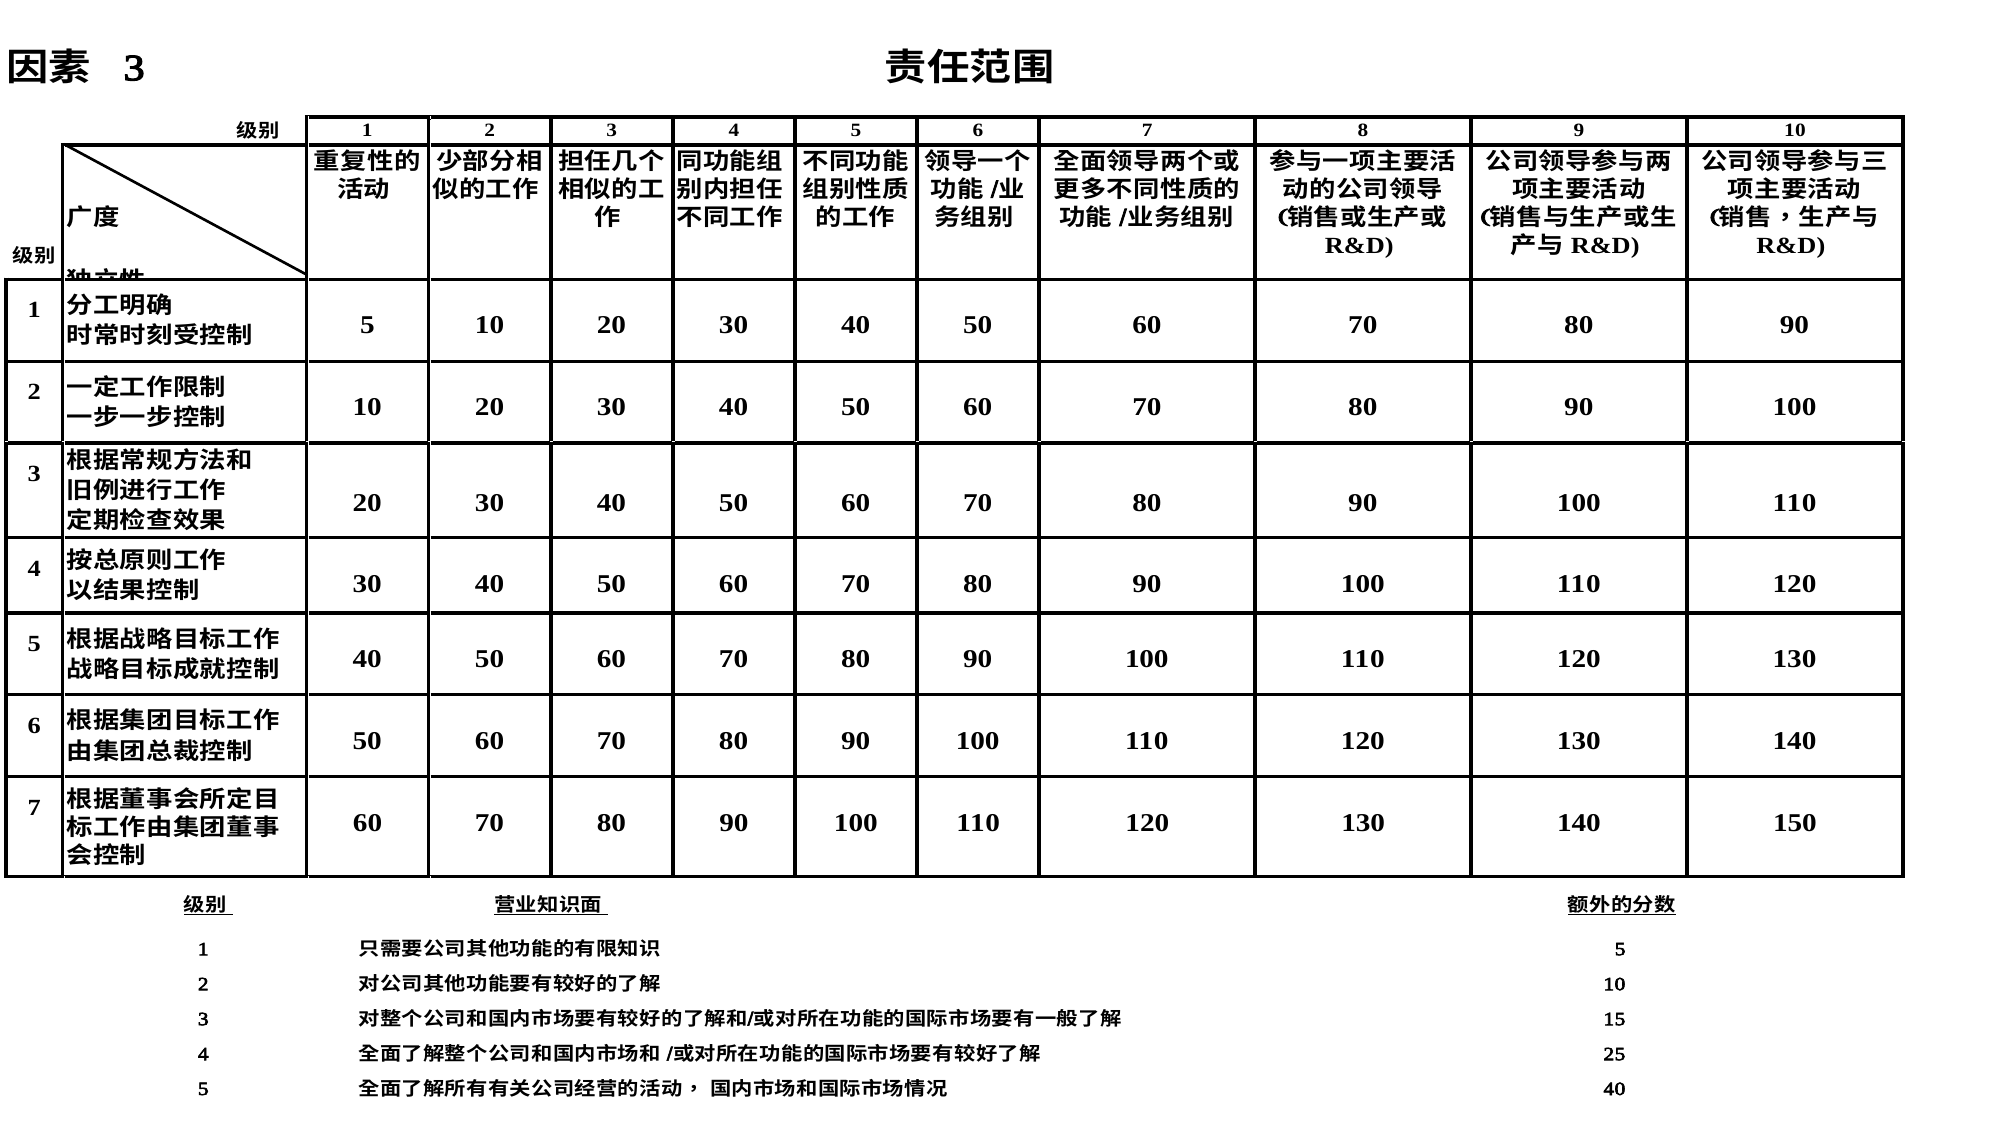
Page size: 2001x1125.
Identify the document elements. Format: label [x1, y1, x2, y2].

text_box [0, 42, 2001, 1125]
